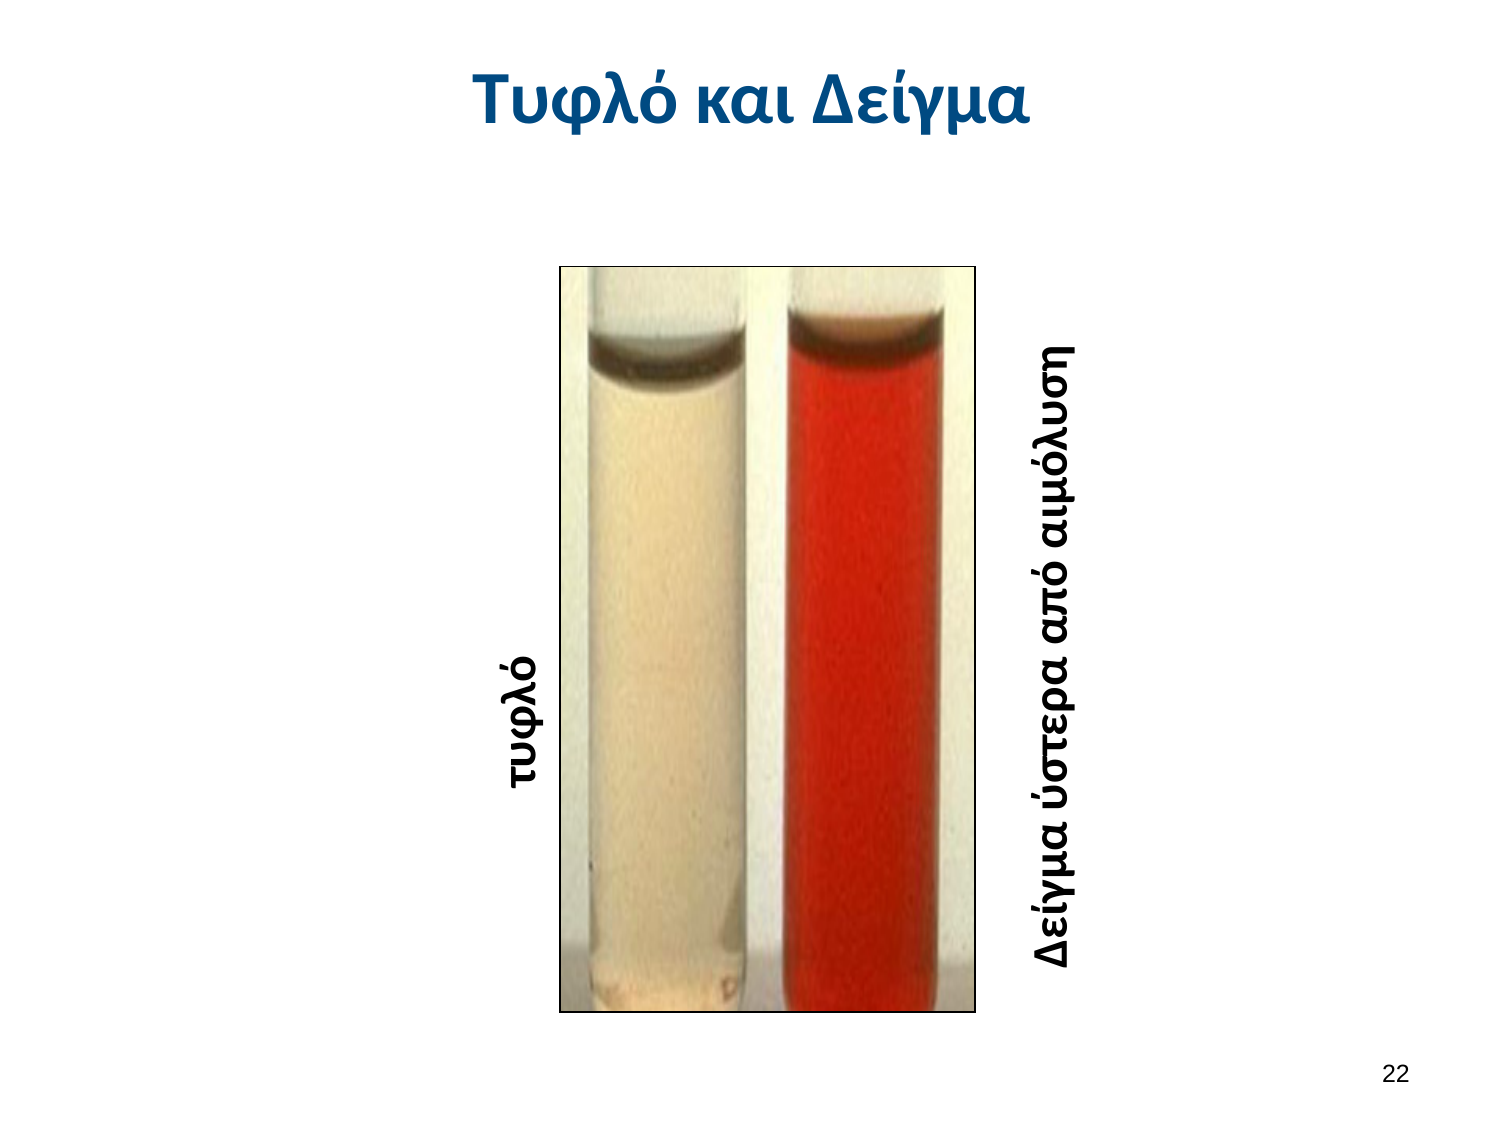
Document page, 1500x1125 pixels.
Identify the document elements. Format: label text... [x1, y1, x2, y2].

title Τυφλό και Δείγμα [76, 19, 1427, 169]
text_box Δείγμα ύστερα από αιμόλυση [1009, 330, 1085, 984]
slide_number 21 [1074, 1042, 1425, 1103]
text_box τυφλό [477, 640, 553, 803]
picture [560, 266, 975, 1012]
